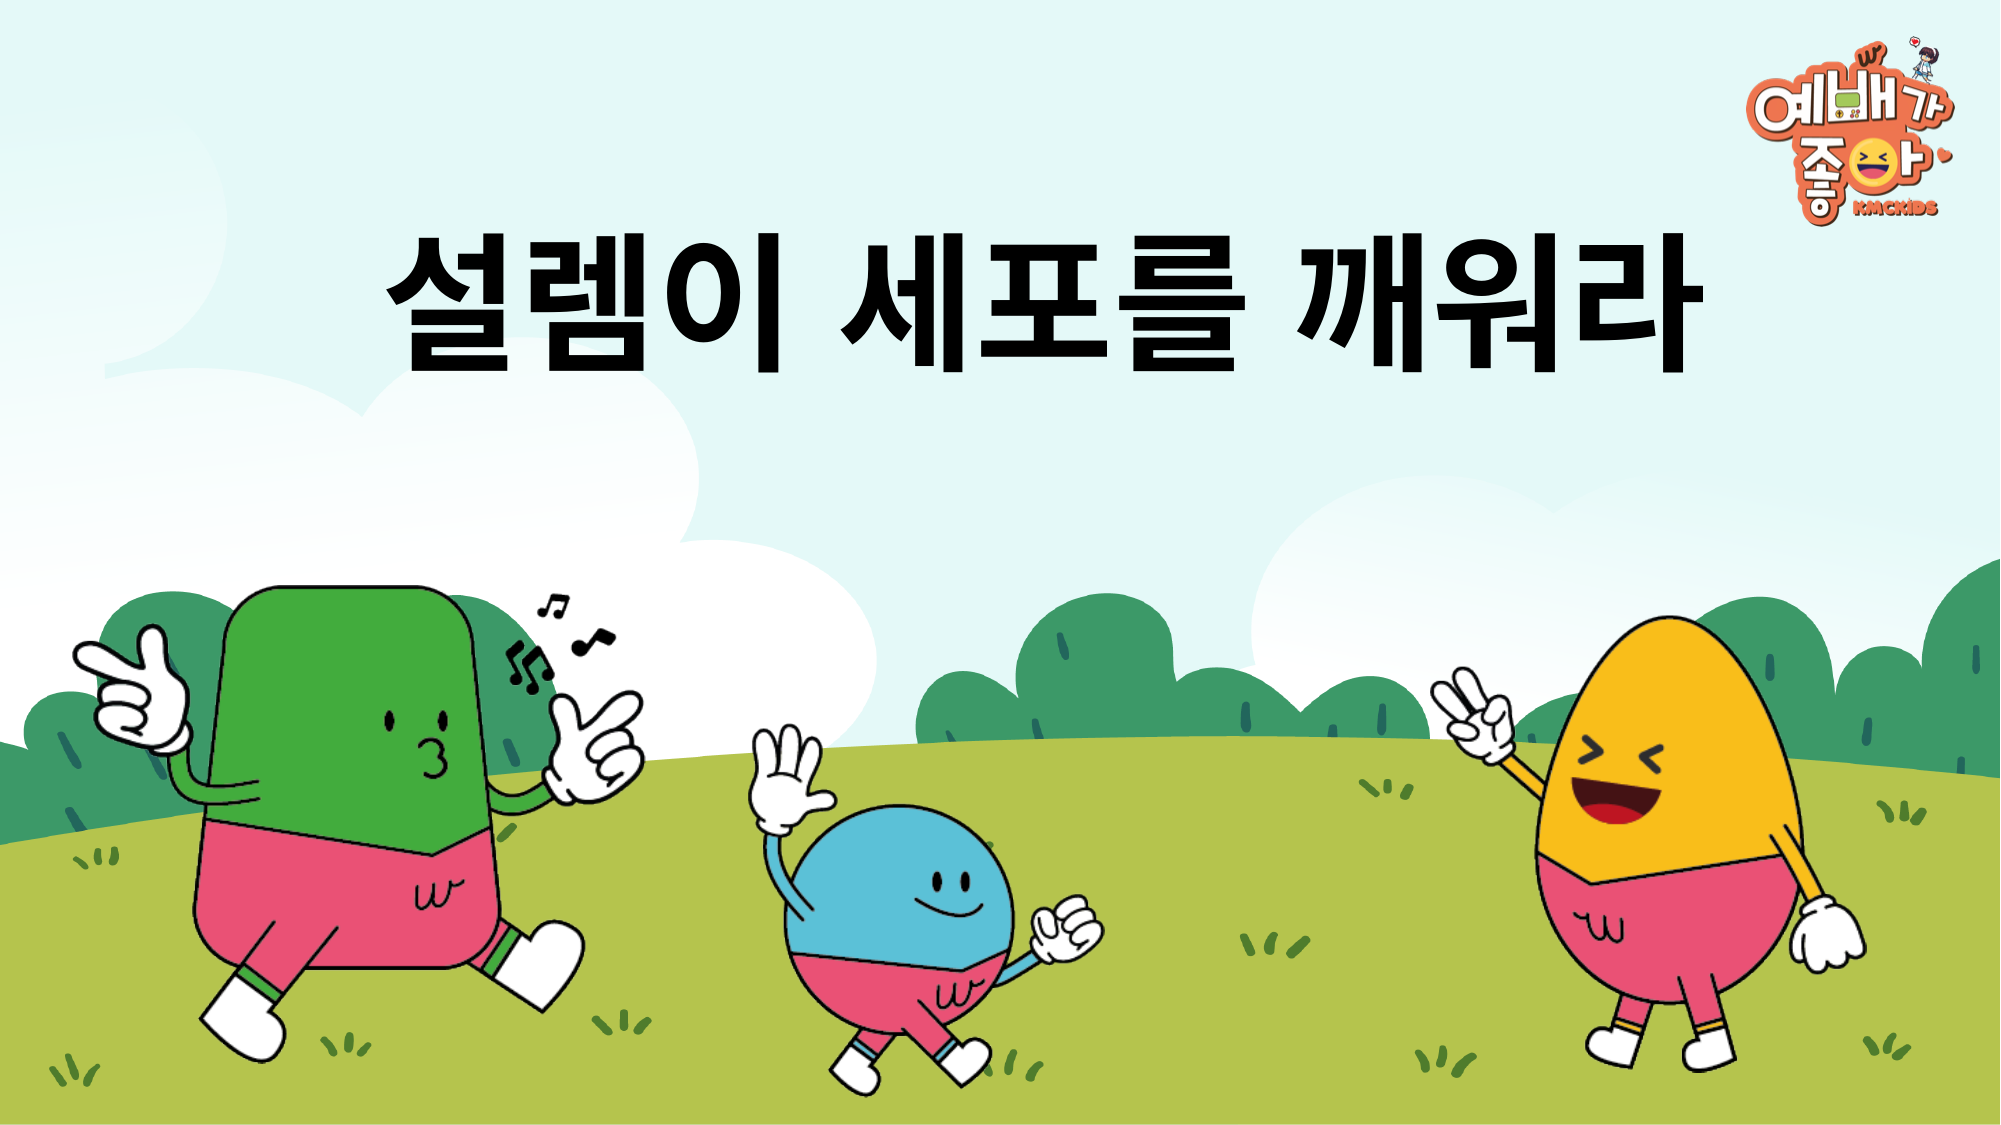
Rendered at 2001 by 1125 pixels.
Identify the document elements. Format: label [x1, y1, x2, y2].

text_box [466, 146, 1150, 334]
picture [0, 0, 2000, 1125]
